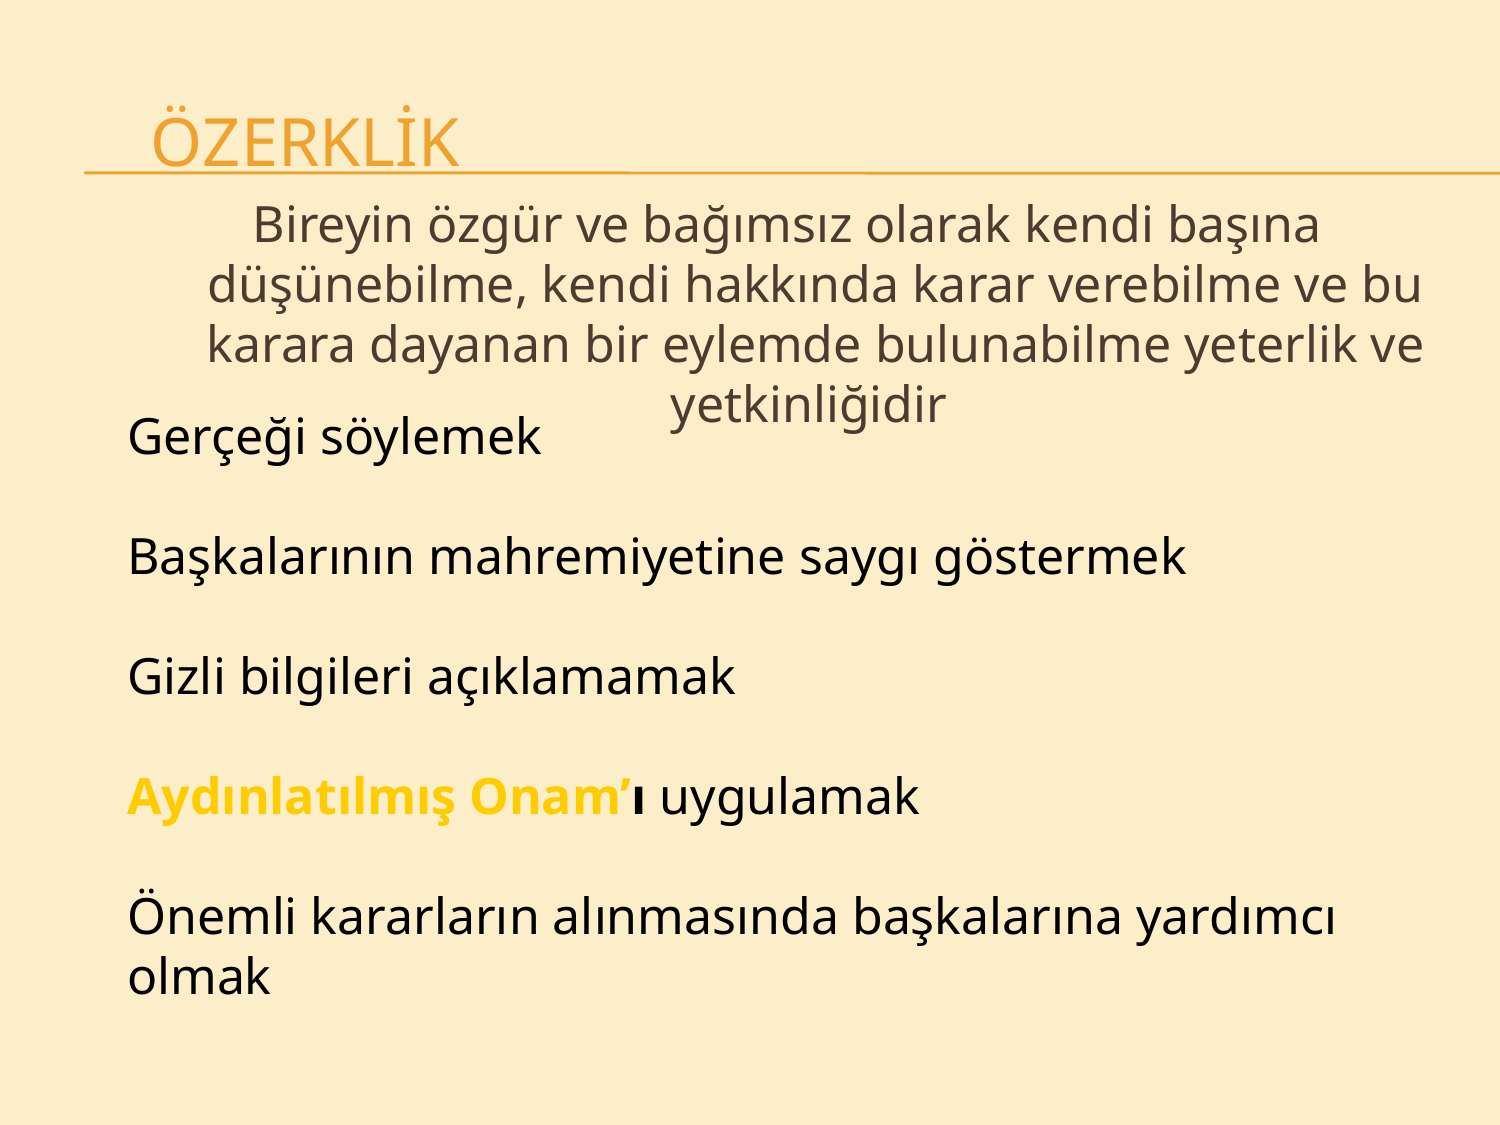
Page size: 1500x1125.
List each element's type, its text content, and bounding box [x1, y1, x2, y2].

list Bireyin özgür ve bağımsız olarak kendi başına düşünebilme, kendi hakkında karar verebilme ve bu karara dayanan bir eylemde bulunabilme yeterlik ve yetkinliğidir [74, 184, 1500, 928]
title ÖZERKLİK [135, 31, 1500, 169]
text_box Gerçeği söylemek Başkalarının mahremiyetine saygı göstermek Gizli bilgileri açıklamamak Aydınlatılmış Onam’ı uygulamak Önemli kararların alınmasında başkalarına yardımcı olmak [112, 397, 1424, 1013]
